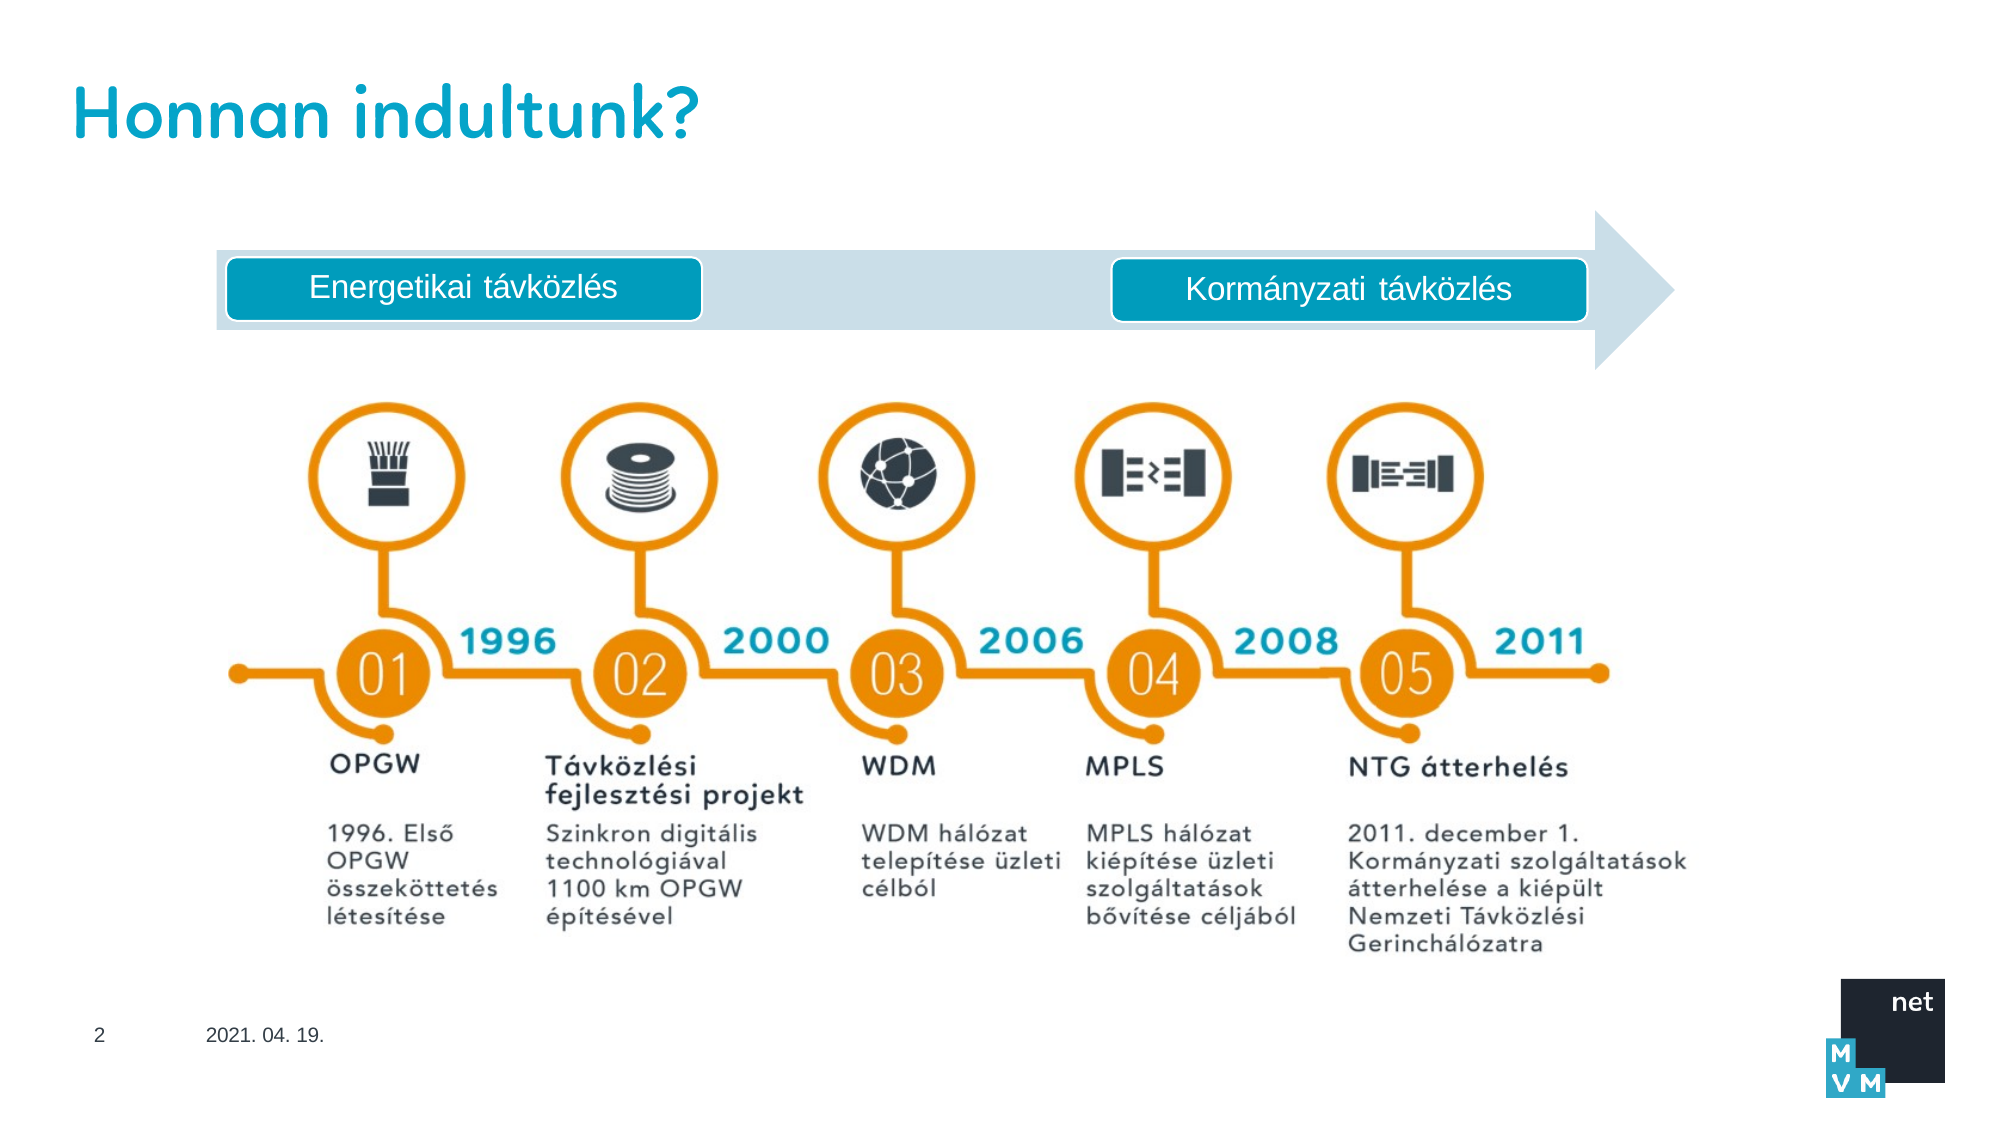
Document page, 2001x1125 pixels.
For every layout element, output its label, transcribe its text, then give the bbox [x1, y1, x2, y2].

picture [1832, 1074, 1850, 1092]
picture [1893, 992, 1933, 1011]
text_box 2021. 04. 19. [203, 1021, 221, 1047]
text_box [1110, 257, 1589, 324]
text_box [216, 210, 1676, 371]
picture [1861, 1074, 1880, 1092]
picture [69, 66, 738, 157]
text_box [227, 401, 1784, 1089]
text_box 2 [87, 1021, 112, 1047]
